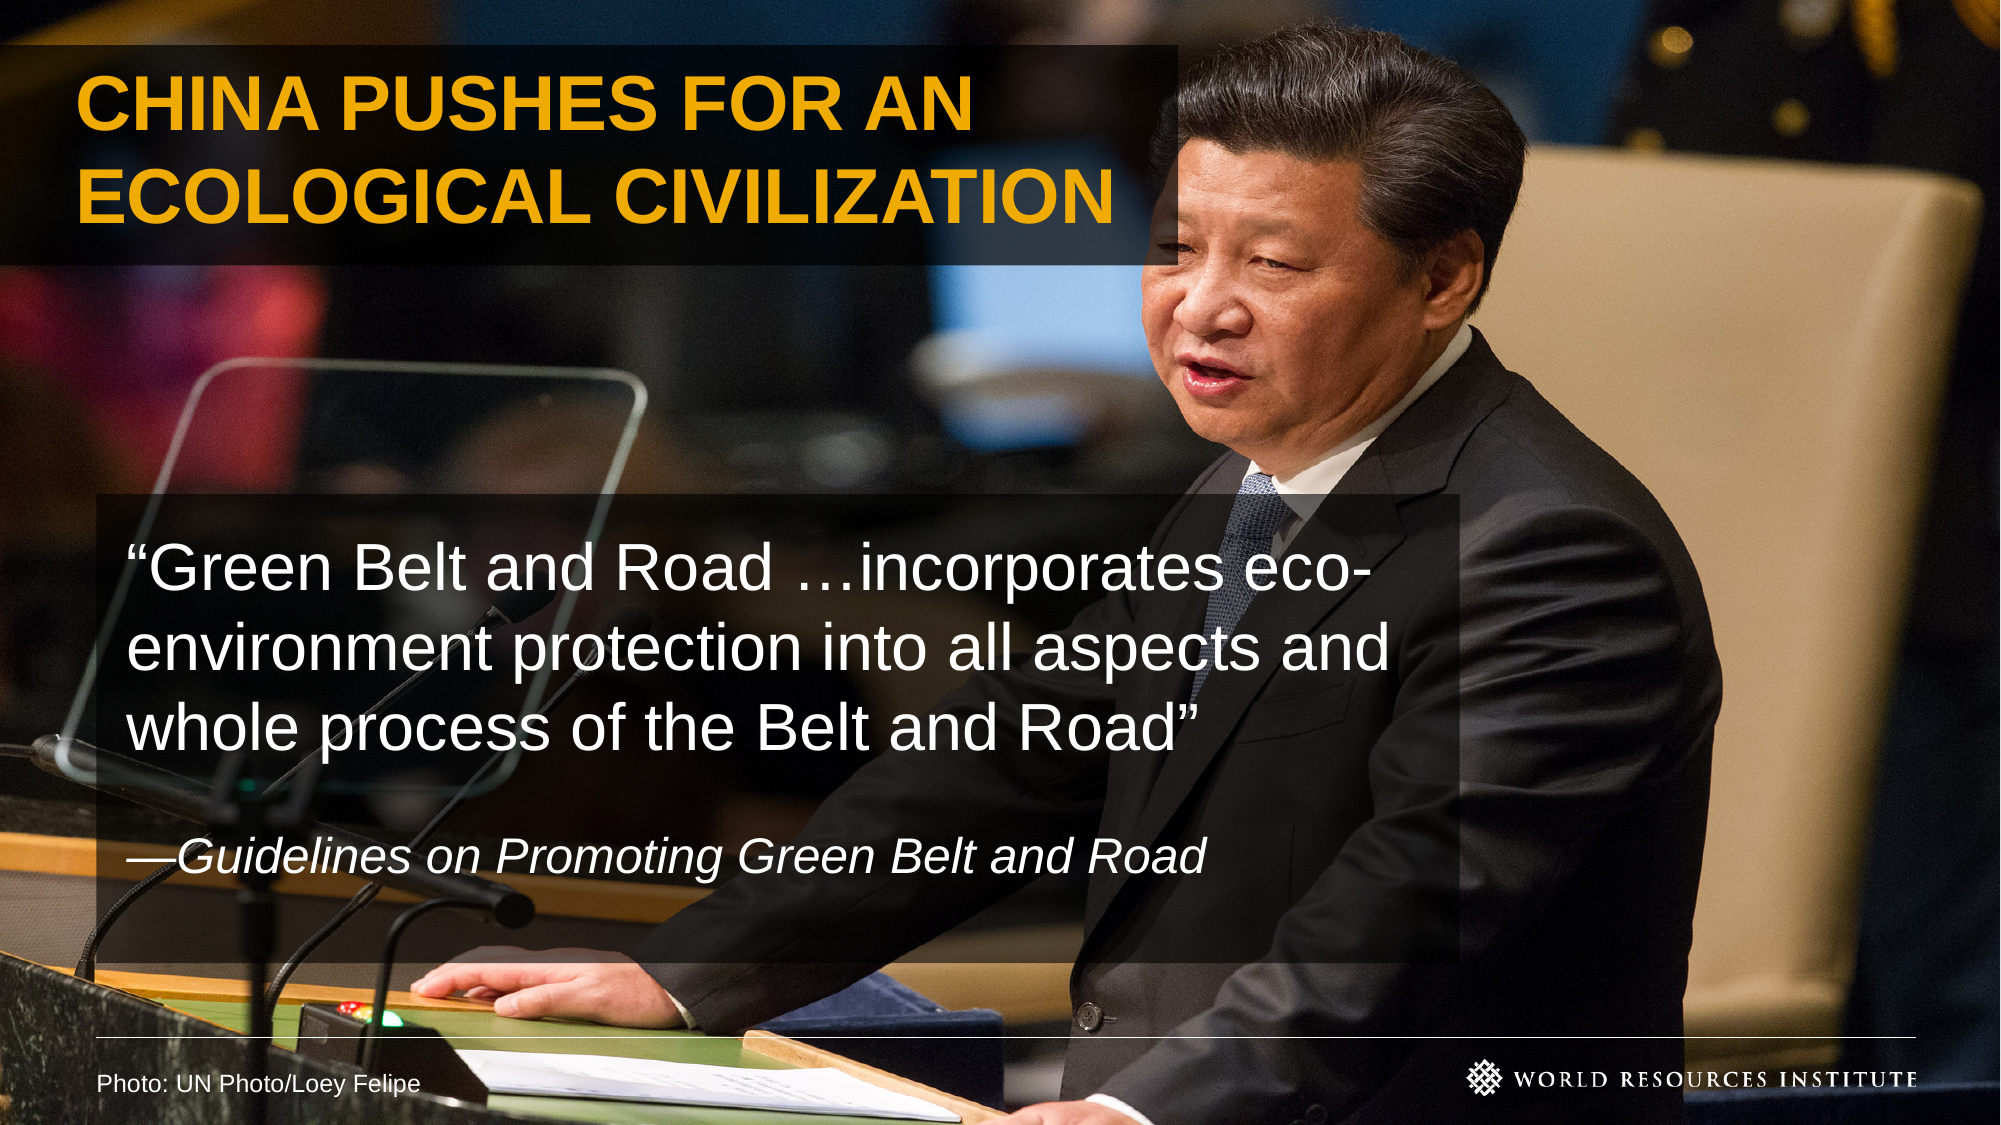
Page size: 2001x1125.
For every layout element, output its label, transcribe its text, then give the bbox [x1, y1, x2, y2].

picture [0, 0, 2001, 1125]
title CHINA PUSHES FOR AN ECOLOGICAL CIVILIZATION [0, 45, 1179, 266]
text_box “Green Belt and Road …incorporates eco-environment protection into all aspects and whole process of the Belt and Road” —Guidelines on Promoting Green Belt and Road [96, 494, 1460, 964]
list Photo: UN Photo/Loey Felipe [96, 1051, 1099, 1114]
